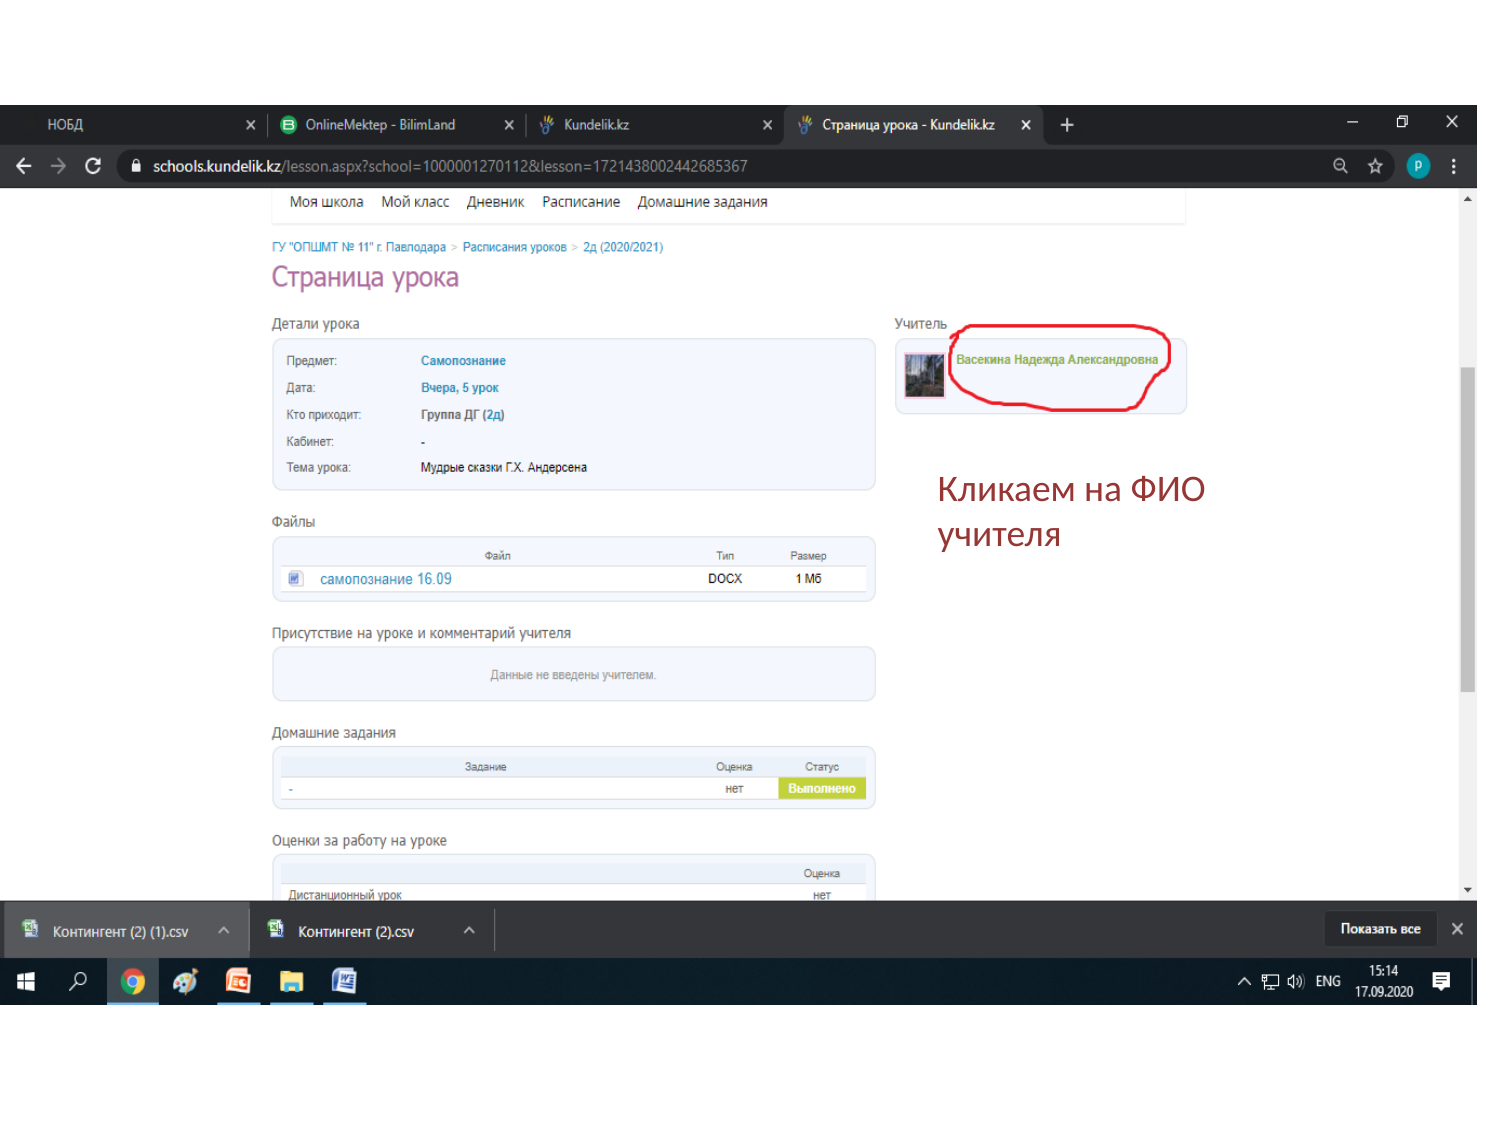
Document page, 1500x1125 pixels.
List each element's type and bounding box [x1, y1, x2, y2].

list [0, 105, 1477, 1006]
